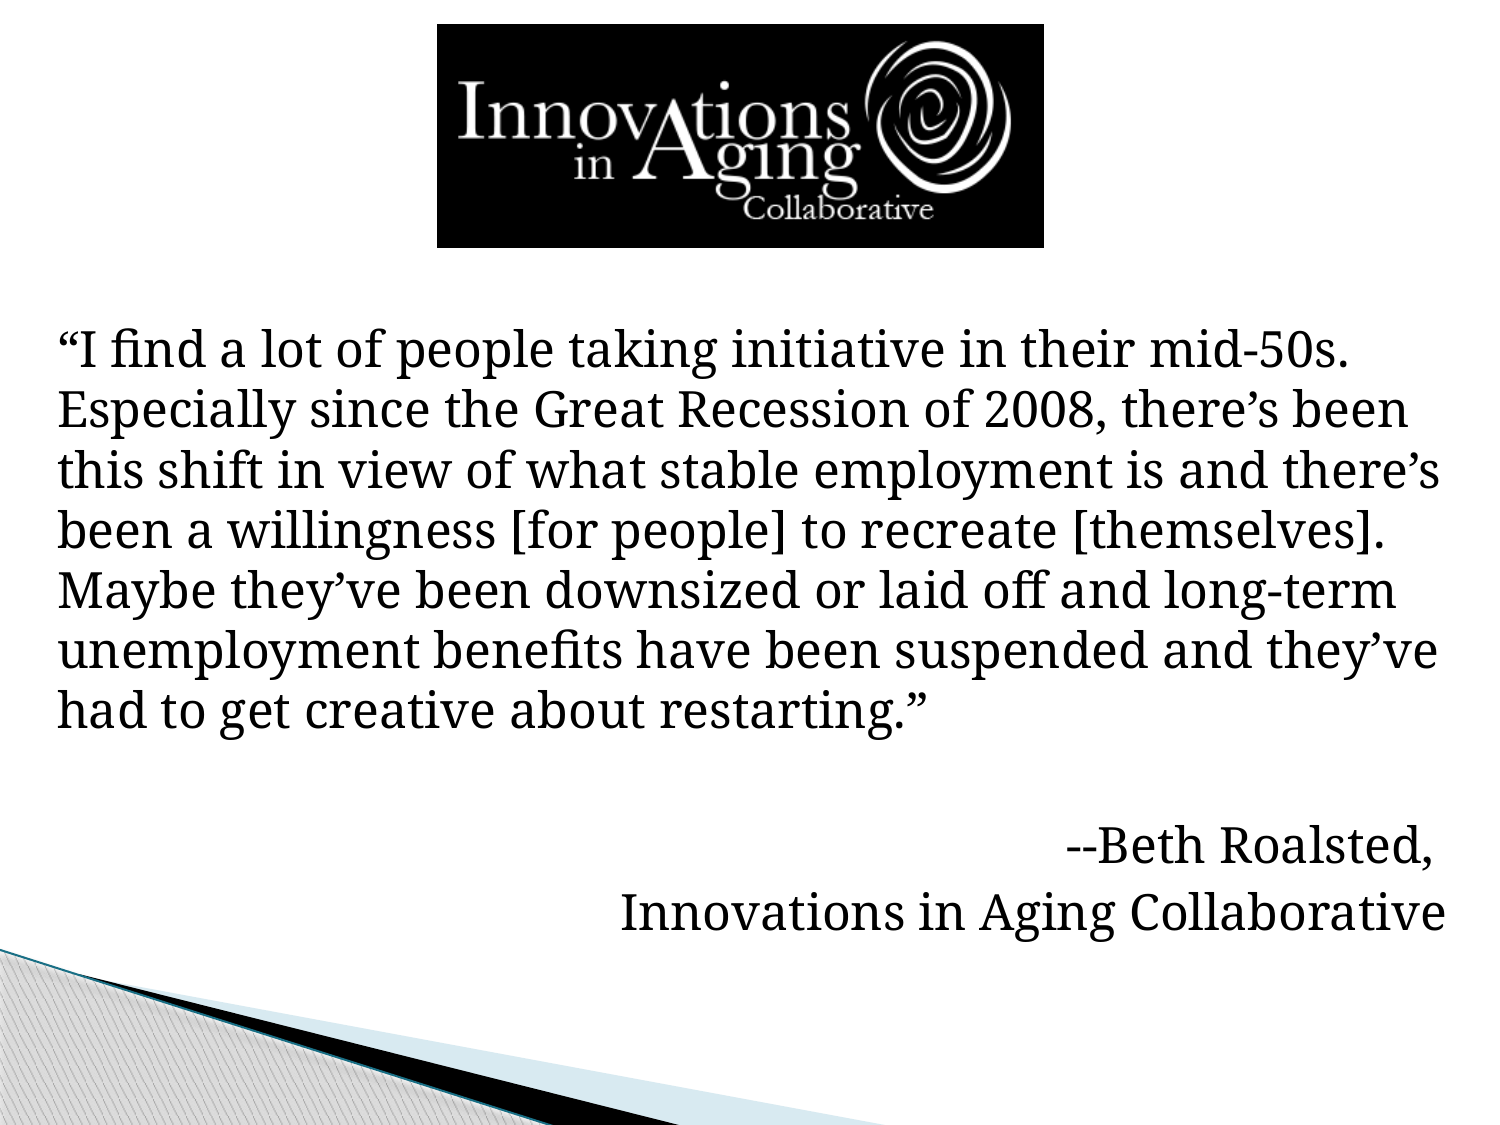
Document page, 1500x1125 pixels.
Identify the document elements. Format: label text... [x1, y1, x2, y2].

list “I find a lot of people taking initiative in their mid-50s. Especially since the Great Recession of 2008, there’s been this shift in view of what stable employment is and there’s been a willingness [for people] to recreate [themselves]. Maybe they’ve been downsized or laid off and long-term unemployment benefits have been suspended and they’ve had to get creative about restarting.” --Beth Roalsted, Innovations in Aging Collaborative [24, 243, 1463, 986]
picture [437, 24, 1044, 249]
